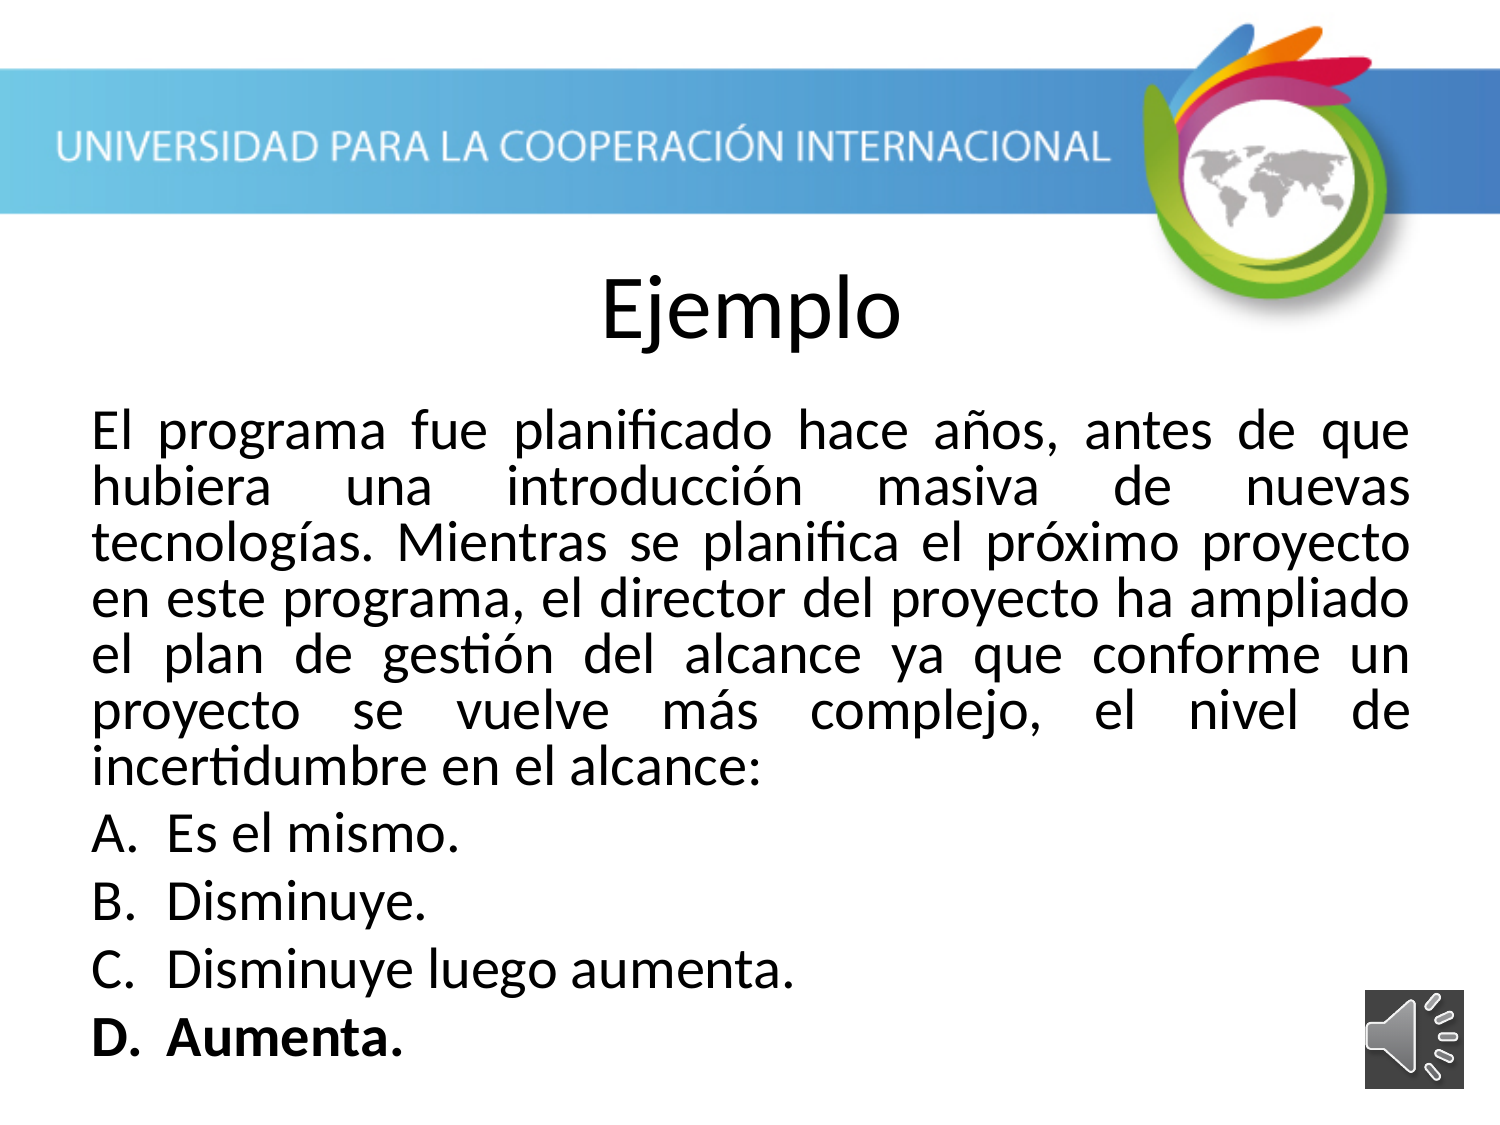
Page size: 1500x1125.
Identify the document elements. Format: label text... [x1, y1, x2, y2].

picture [0, 0, 1500, 1125]
text_box [1224, 1024, 1438, 1100]
title Ejemplo [76, 208, 1427, 396]
list El programa fue planificado hace años, antes de que hubiera una introducción masiva de nuevas tecnologías. Mientras se planifica el próximo proyecto en este programa, el director del proyecto ha ampliado el plan de gestión del alcance ya que conforme un proyecto se vuelve más complejo, el nivel de incertidumbre en el alcance: Es el mismo. Disminuye. Disminuye luego aumenta. Aumenta. [76, 397, 1427, 1005]
